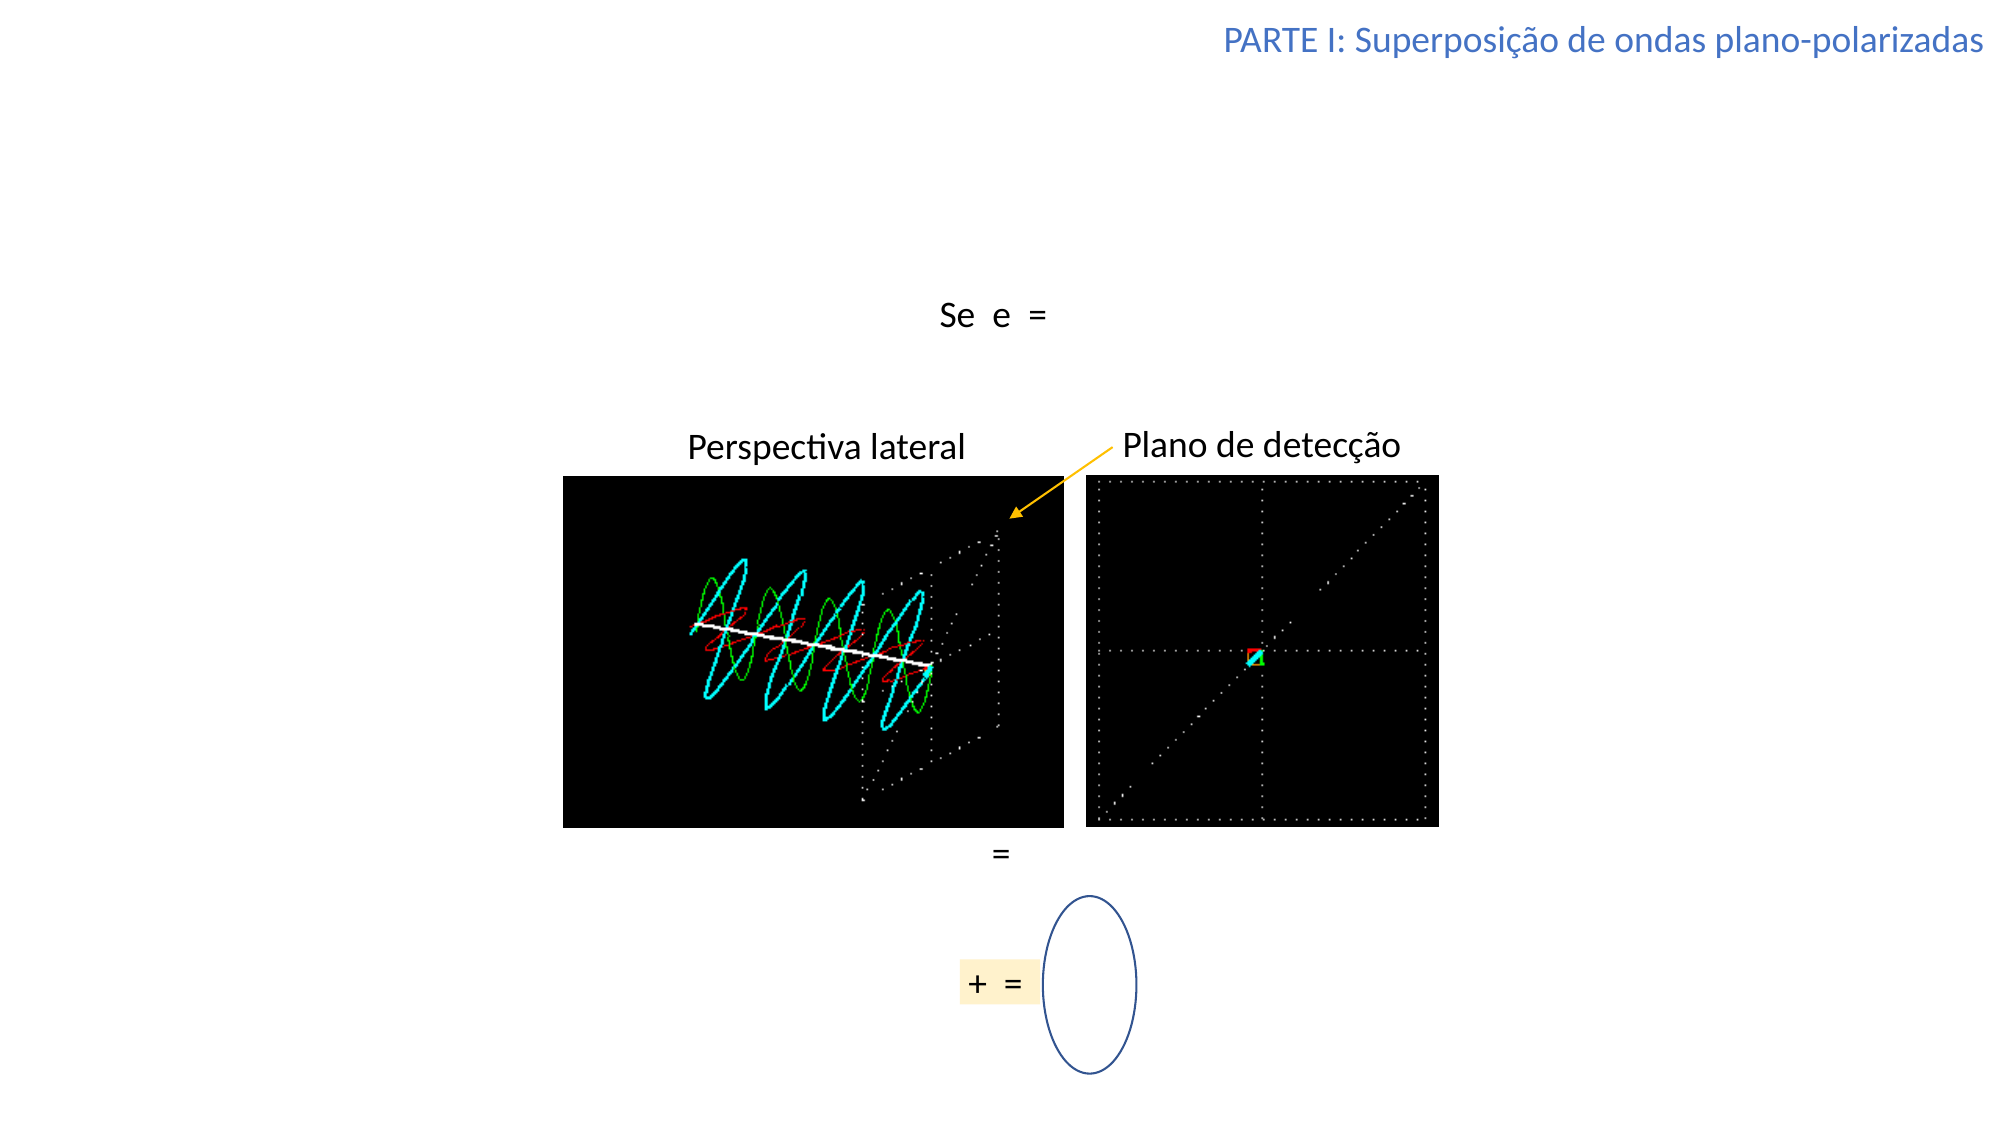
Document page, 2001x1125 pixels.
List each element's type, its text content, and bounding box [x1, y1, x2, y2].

text_box PARTE I: Superposição de ondas plano-polarizadas [0, 7, 2000, 68]
text_box Perspectiva lateral [672, 415, 982, 475]
text_box Plano de detecção [1107, 412, 1417, 473]
text_box [1041, 895, 1138, 1075]
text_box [1009, 447, 1113, 519]
picture [563, 476, 1064, 828]
picture [1086, 475, 1439, 827]
